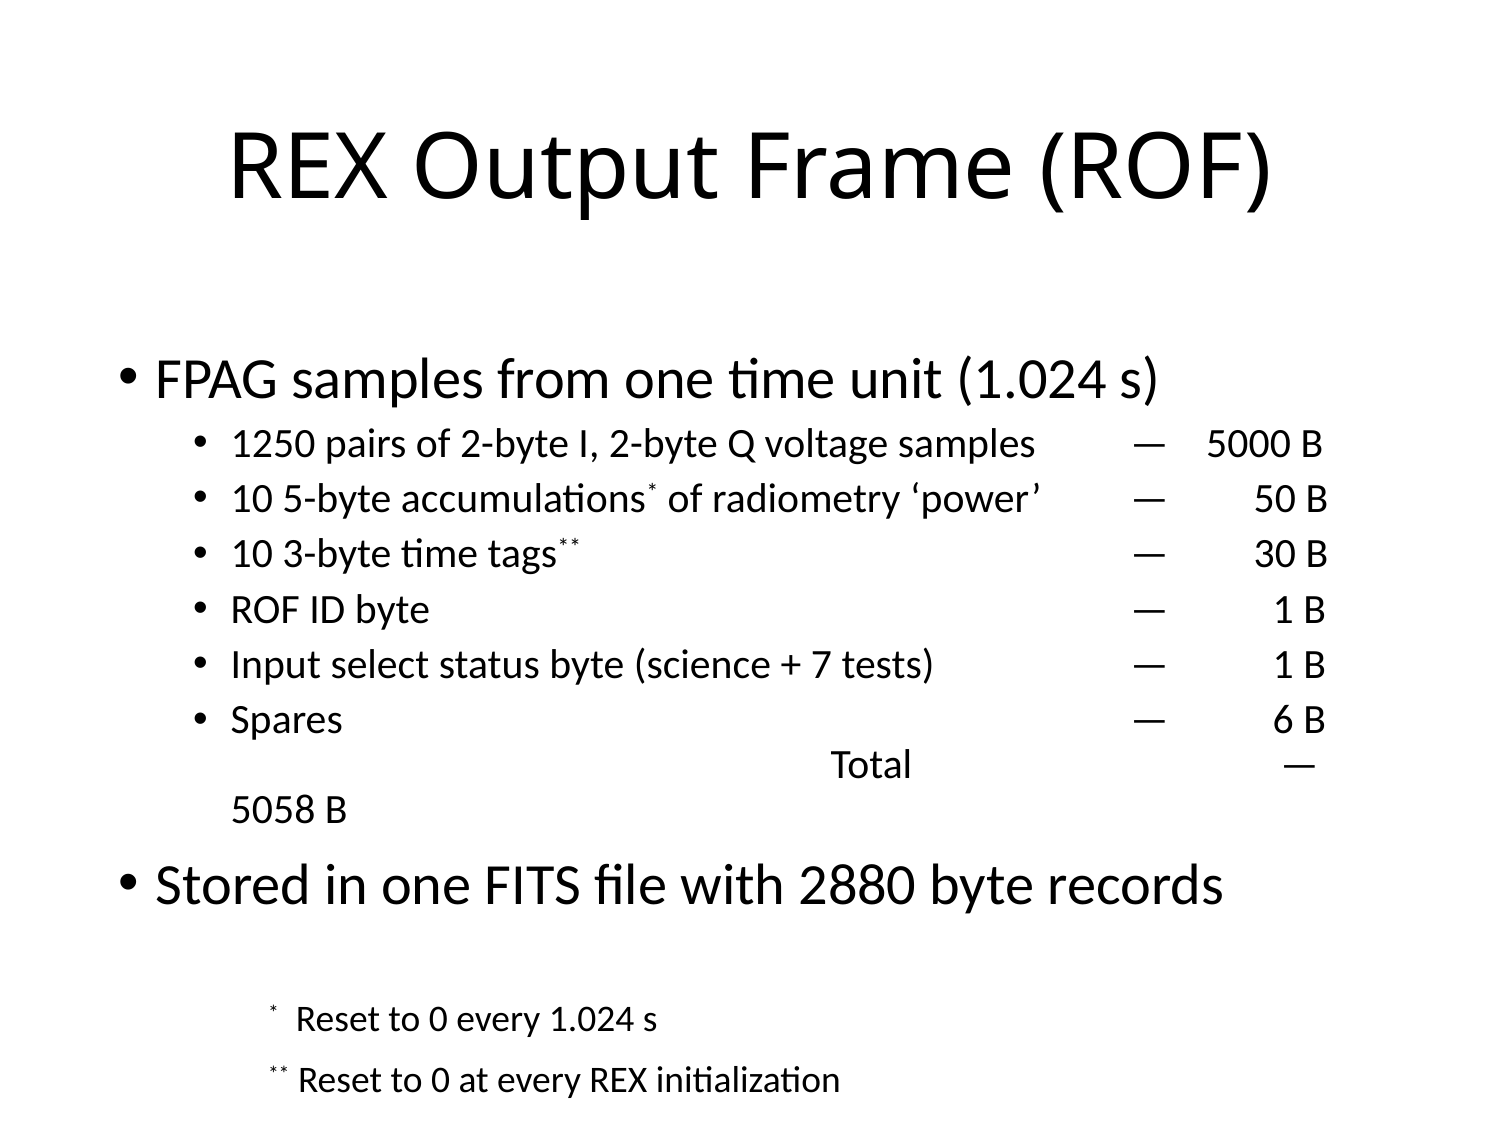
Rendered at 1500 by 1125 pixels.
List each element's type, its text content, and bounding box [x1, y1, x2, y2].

title REX Output Frame (ROF) [103, 59, 1397, 278]
list FPAG samples from one time unit (1.024 s) 1250 pairs of 2-byte I, 2-byte Q voltage samples — 5000 B 10 5-byte accumulations* of radiometry ‘power’ — 50 B 10 3-byte time tags** — 30 B ROF ID byte — 1 B Input select status byte (science + 7 tests) — 1 B Spares — 6 B Total — 5058 B Stored in one FITS file with 2880 byte records * Reset to 0 every 1.024 s ** Reset to 0 at every REX initialization [103, 340, 1419, 1054]
